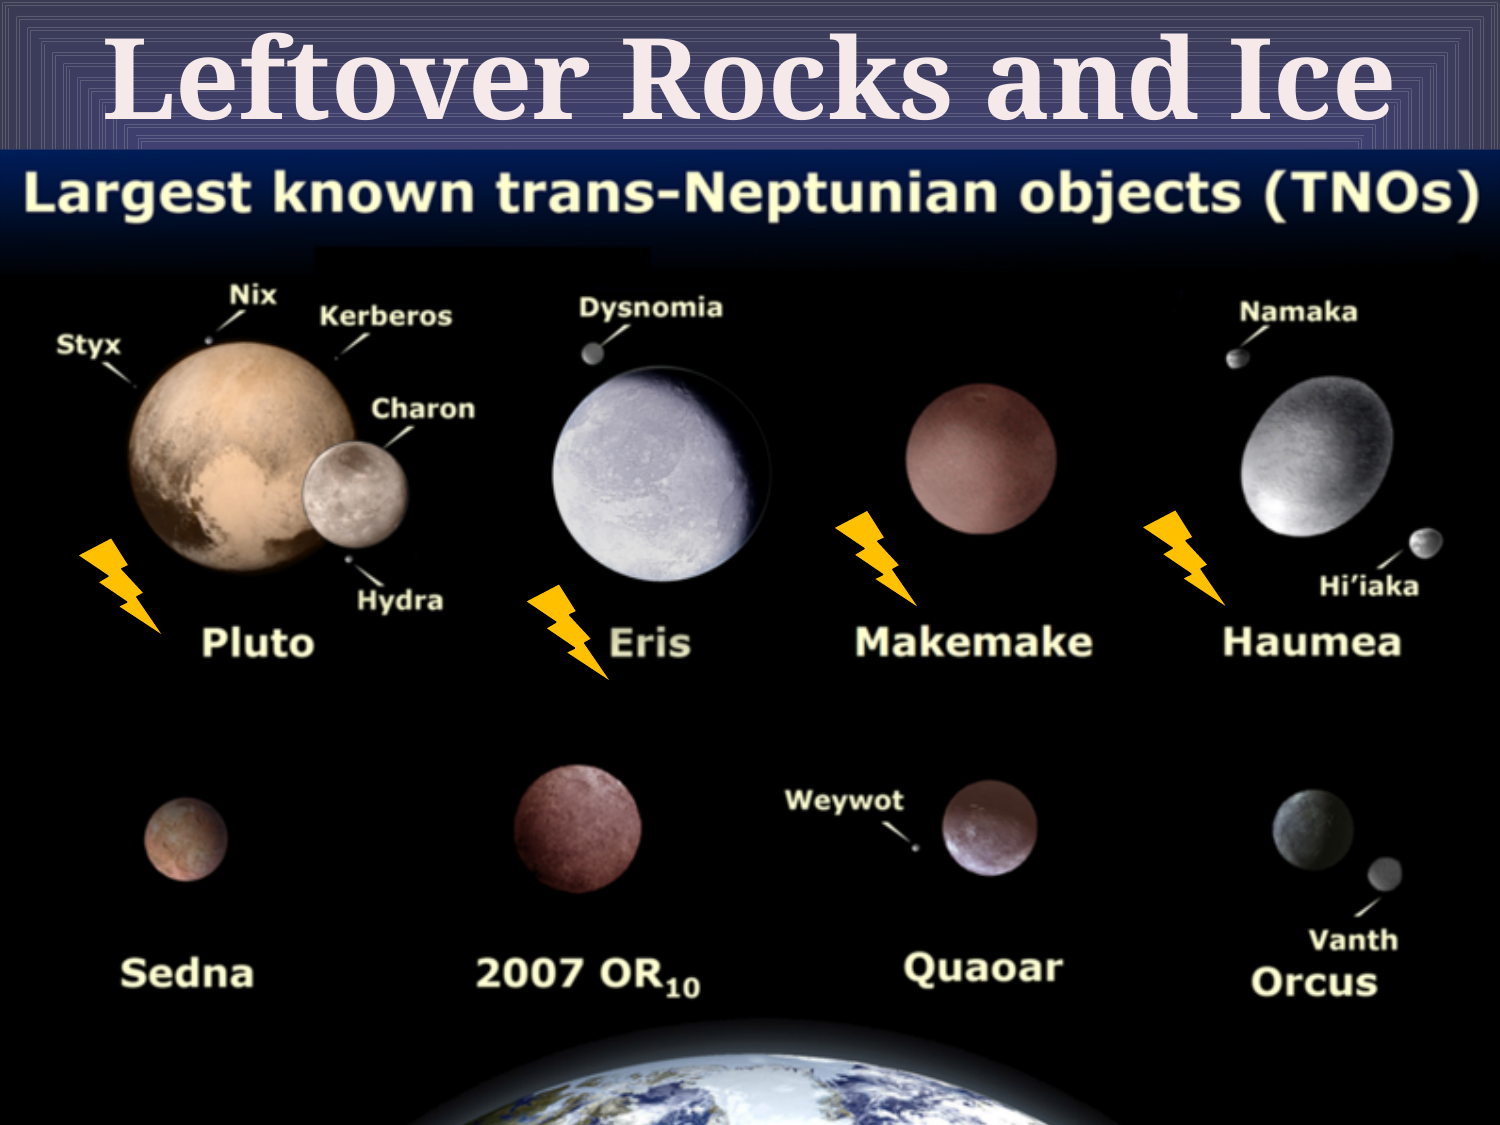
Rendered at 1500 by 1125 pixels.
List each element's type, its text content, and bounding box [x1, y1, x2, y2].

picture [0, 149, 1500, 1125]
text_box Leftover Rocks and Ice [0, 0, 1500, 149]
